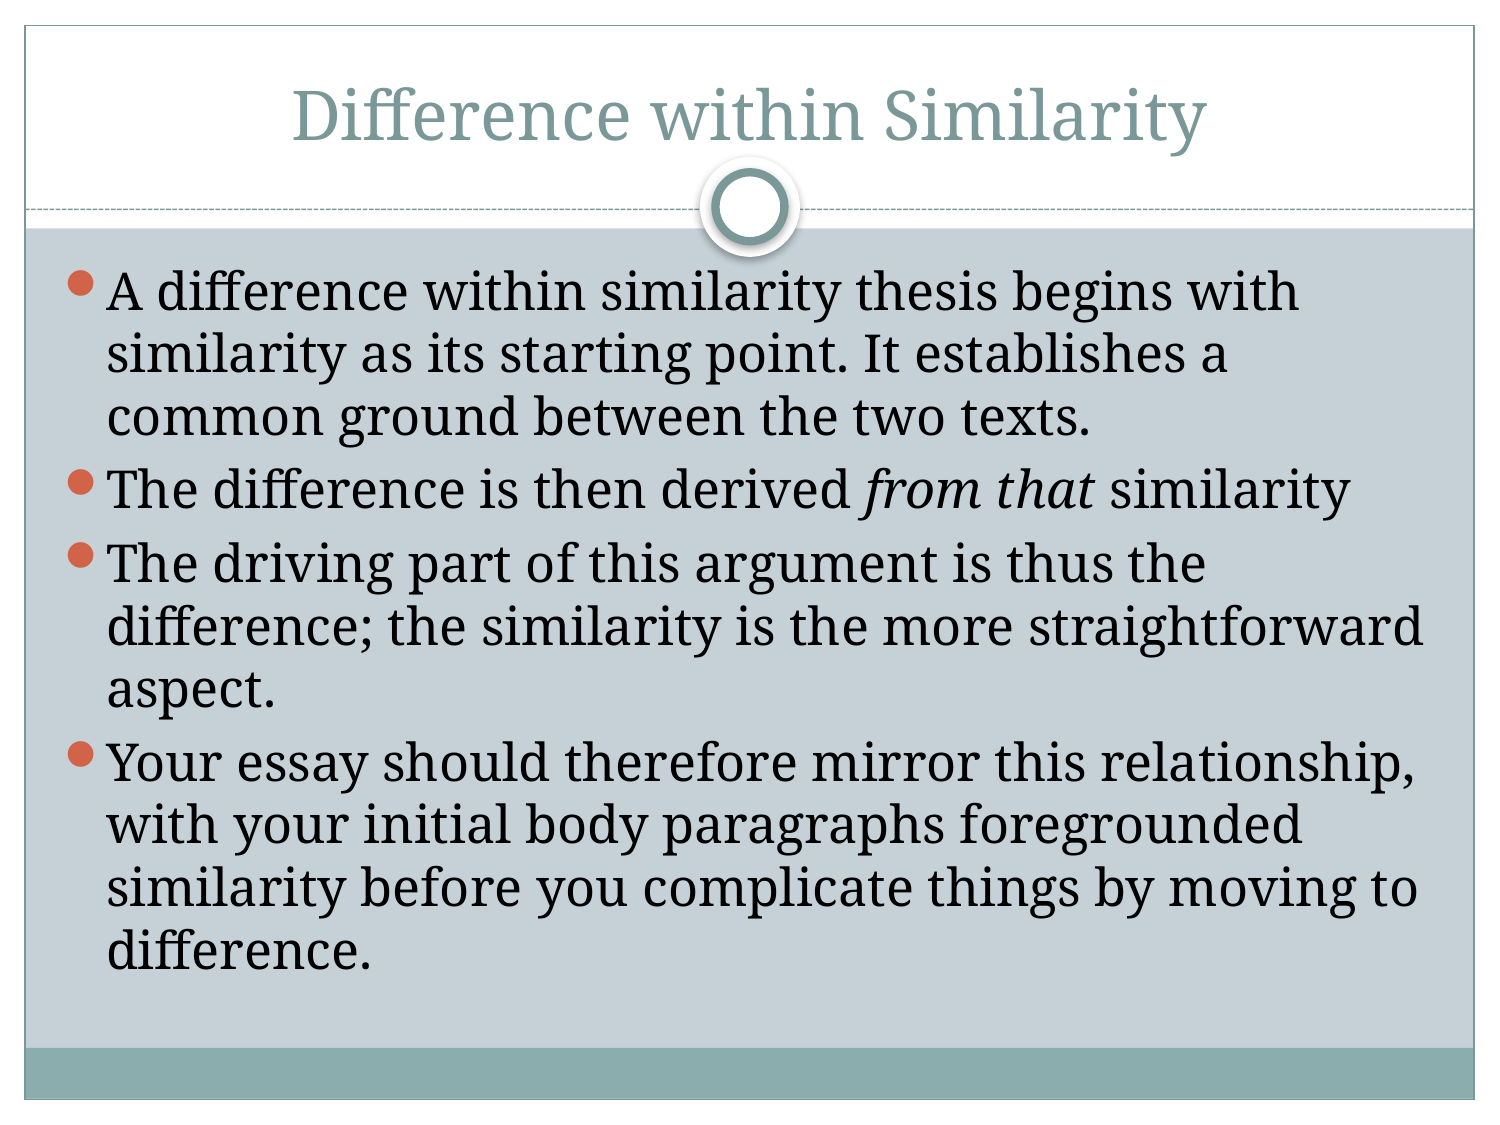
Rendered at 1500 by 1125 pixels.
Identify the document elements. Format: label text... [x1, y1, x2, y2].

list A difference within similarity thesis begins with similarity as its starting point. It establishes a common ground between the two texts. The difference is then derived from that similarity The driving part of this argument is thus the difference; the similarity is the more straightforward aspect. Your essay should therefore mirror this relationship, with your initial body paragraphs foregrounded similarity before you complicate things by moving to difference. [49, 250, 1445, 1001]
title Difference within Similarity [49, 37, 1450, 162]
